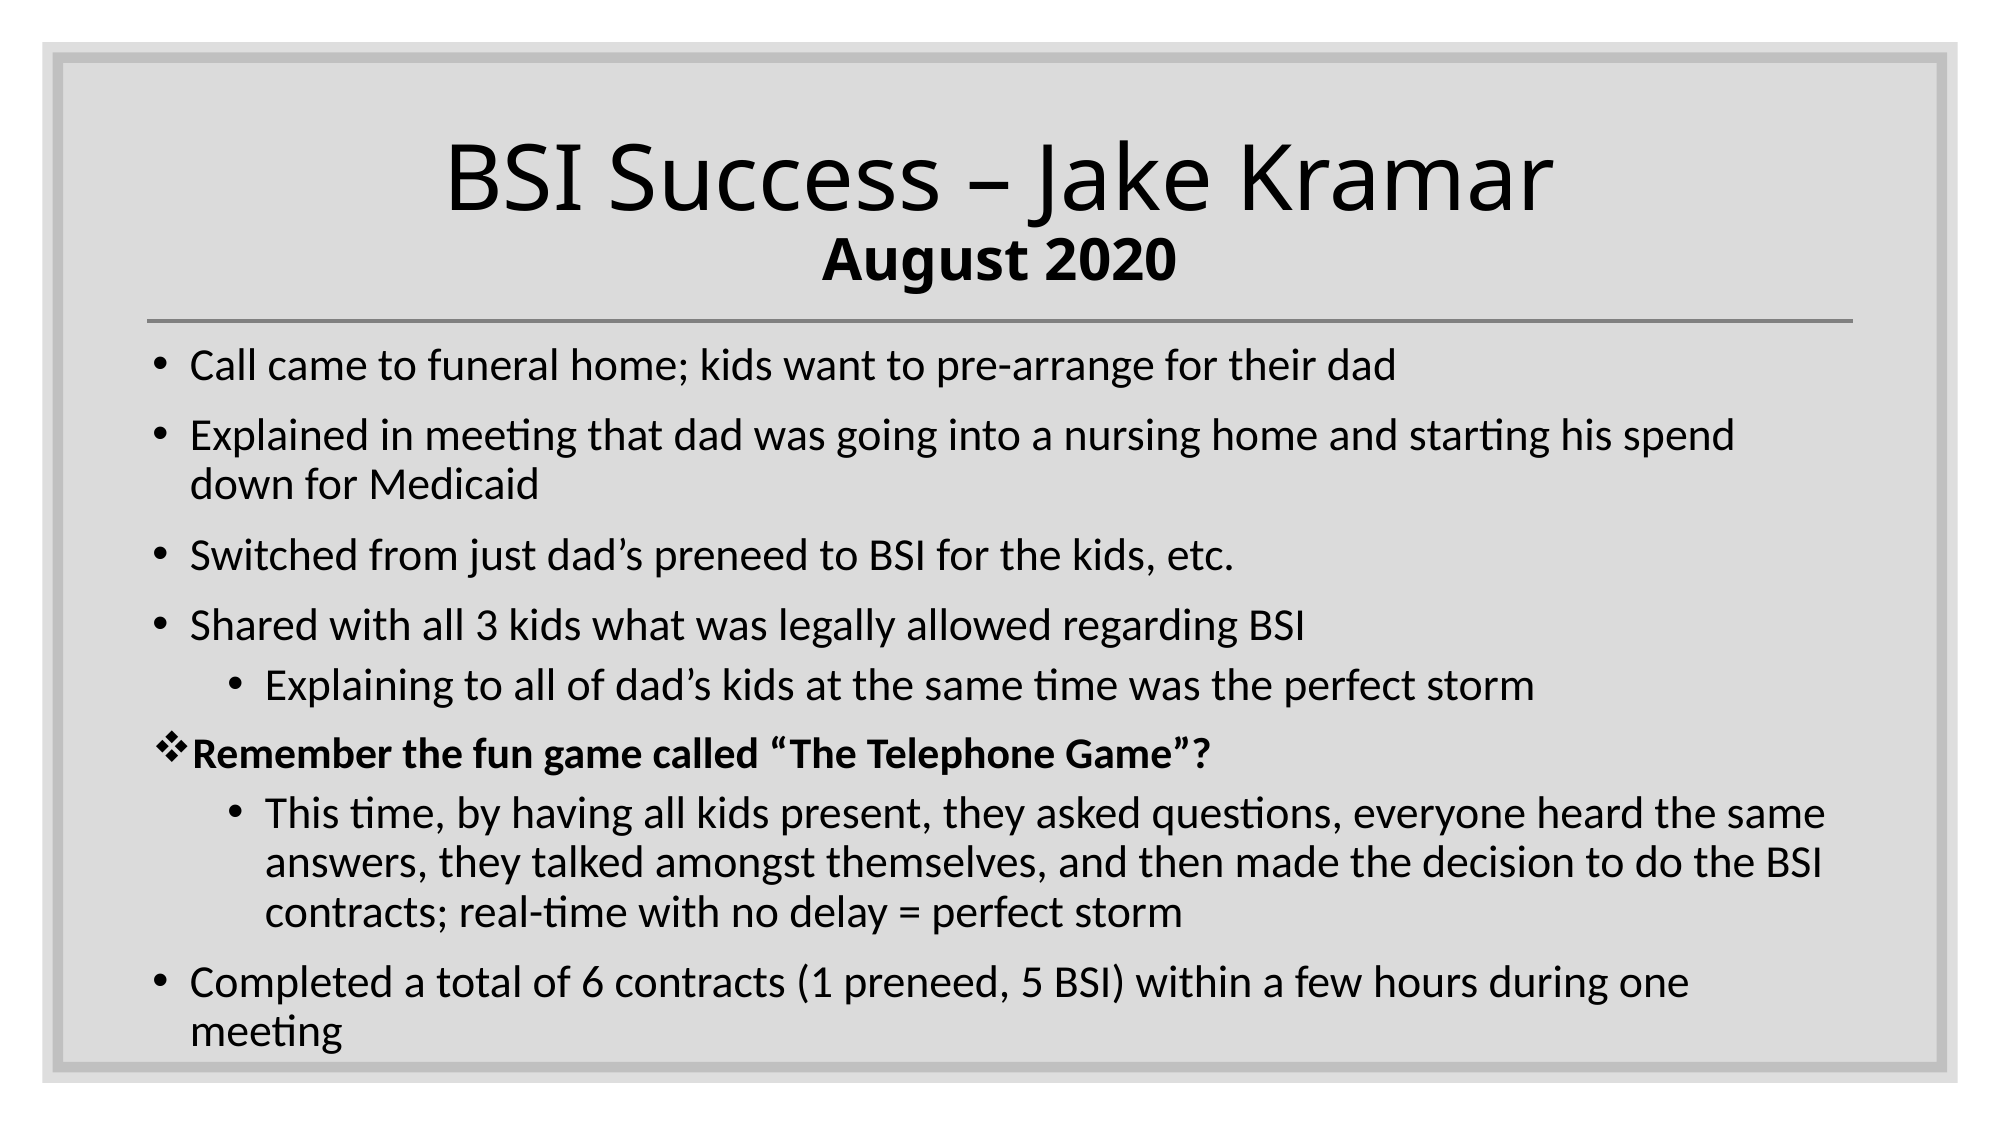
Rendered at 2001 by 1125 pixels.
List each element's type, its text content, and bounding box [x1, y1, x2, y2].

text_box [52, 51, 1948, 1073]
list Call came to funeral home; kids want to pre-arrange for their dad Explained in meeting that dad was going into a nursing home and starting his spend down for Medicaid Switched from just dad’s preneed to BSI for the kids, etc. Shared with all 3 kids what was legally allowed regarding BSI Explaining to all of dad’s kids at the same time was the perfect storm Remember the fun game called “The Telephone Game”? This time, by having all kids present, they asked questions, everyone heard the same answers, they talked amongst themselves, and then made the decision to do the BSI contracts; real-time with no delay = perfect storm Completed a total of 6 contracts (1 preneed, 5 BSI) within a few hours during one meeting [137, 333, 1863, 1059]
title BSI Success – Jake Kramar August 2020 [137, 103, 1863, 322]
